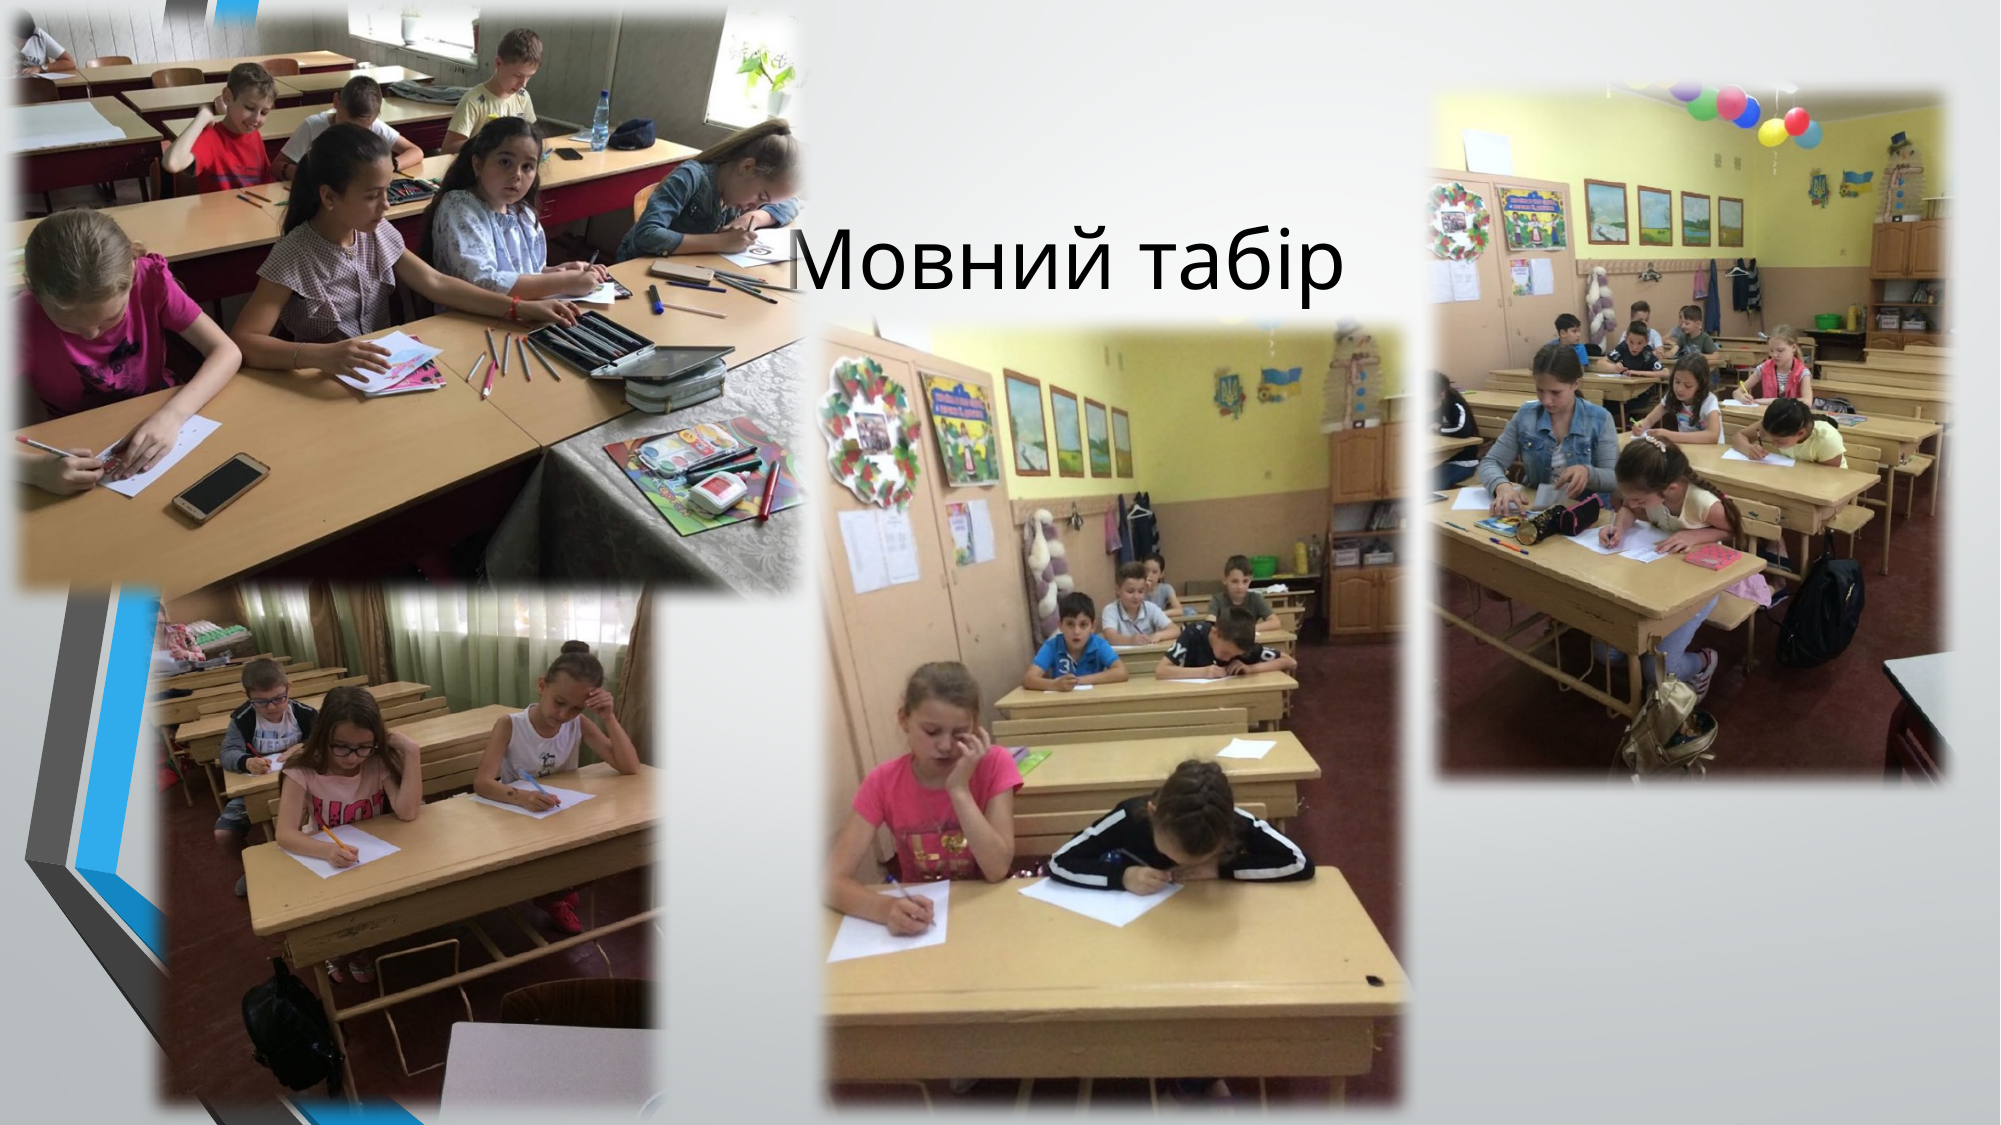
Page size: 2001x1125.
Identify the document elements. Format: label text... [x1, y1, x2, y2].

picture [0, 0, 1961, 1125]
title Мовний табір [812, 112, 1418, 310]
